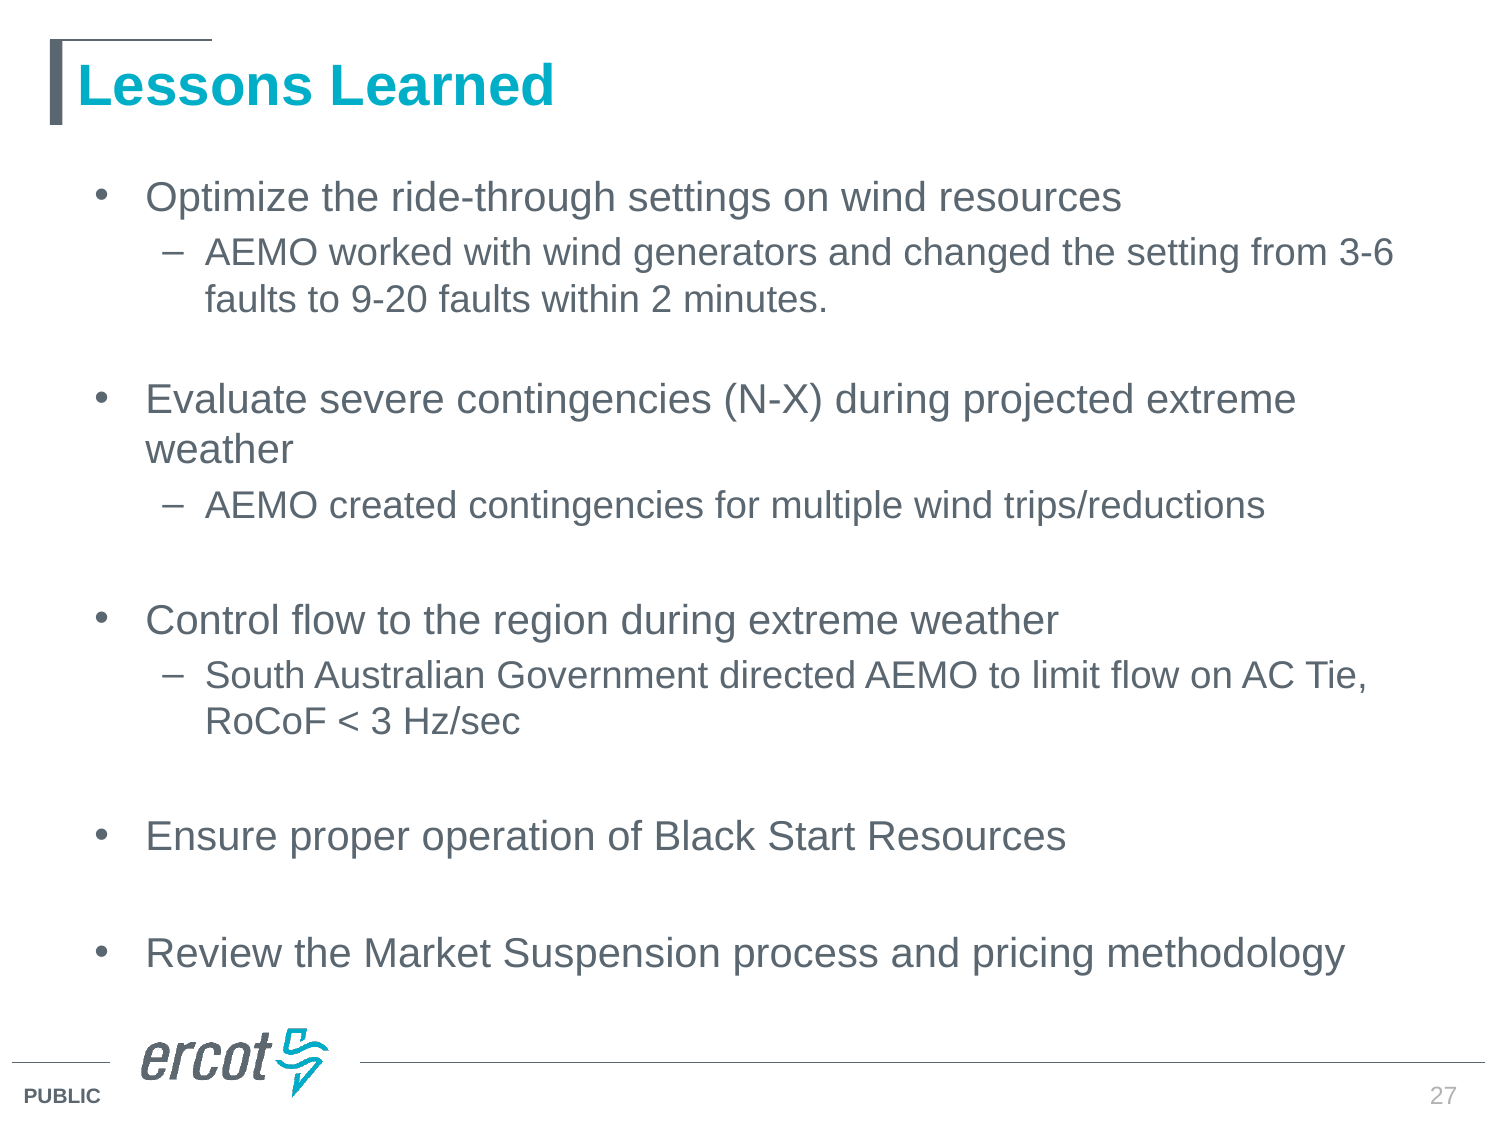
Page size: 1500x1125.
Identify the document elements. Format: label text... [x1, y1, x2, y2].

list Optimize the ride-through settings on wind resources AEMO worked with wind generators and changed the setting from 3-6 faults to 9-20 faults within 2 minutes. Evaluate severe contingencies (N-X) during projected extreme weather AEMO created contingencies for multiple wind trips/reductions Control flow to the region during extreme weather South Australian Government directed AEMO to limit flow on AC Tie, RoCoF < 3 Hz/sec Ensure proper operation of Black Start Resources Review the Market Suspension process and pricing methodology [79, 162, 1420, 987]
picture [137, 1024, 332, 1100]
title Lessons Learned [62, 39, 1450, 125]
slide_number 27 [1400, 1076, 1488, 1113]
